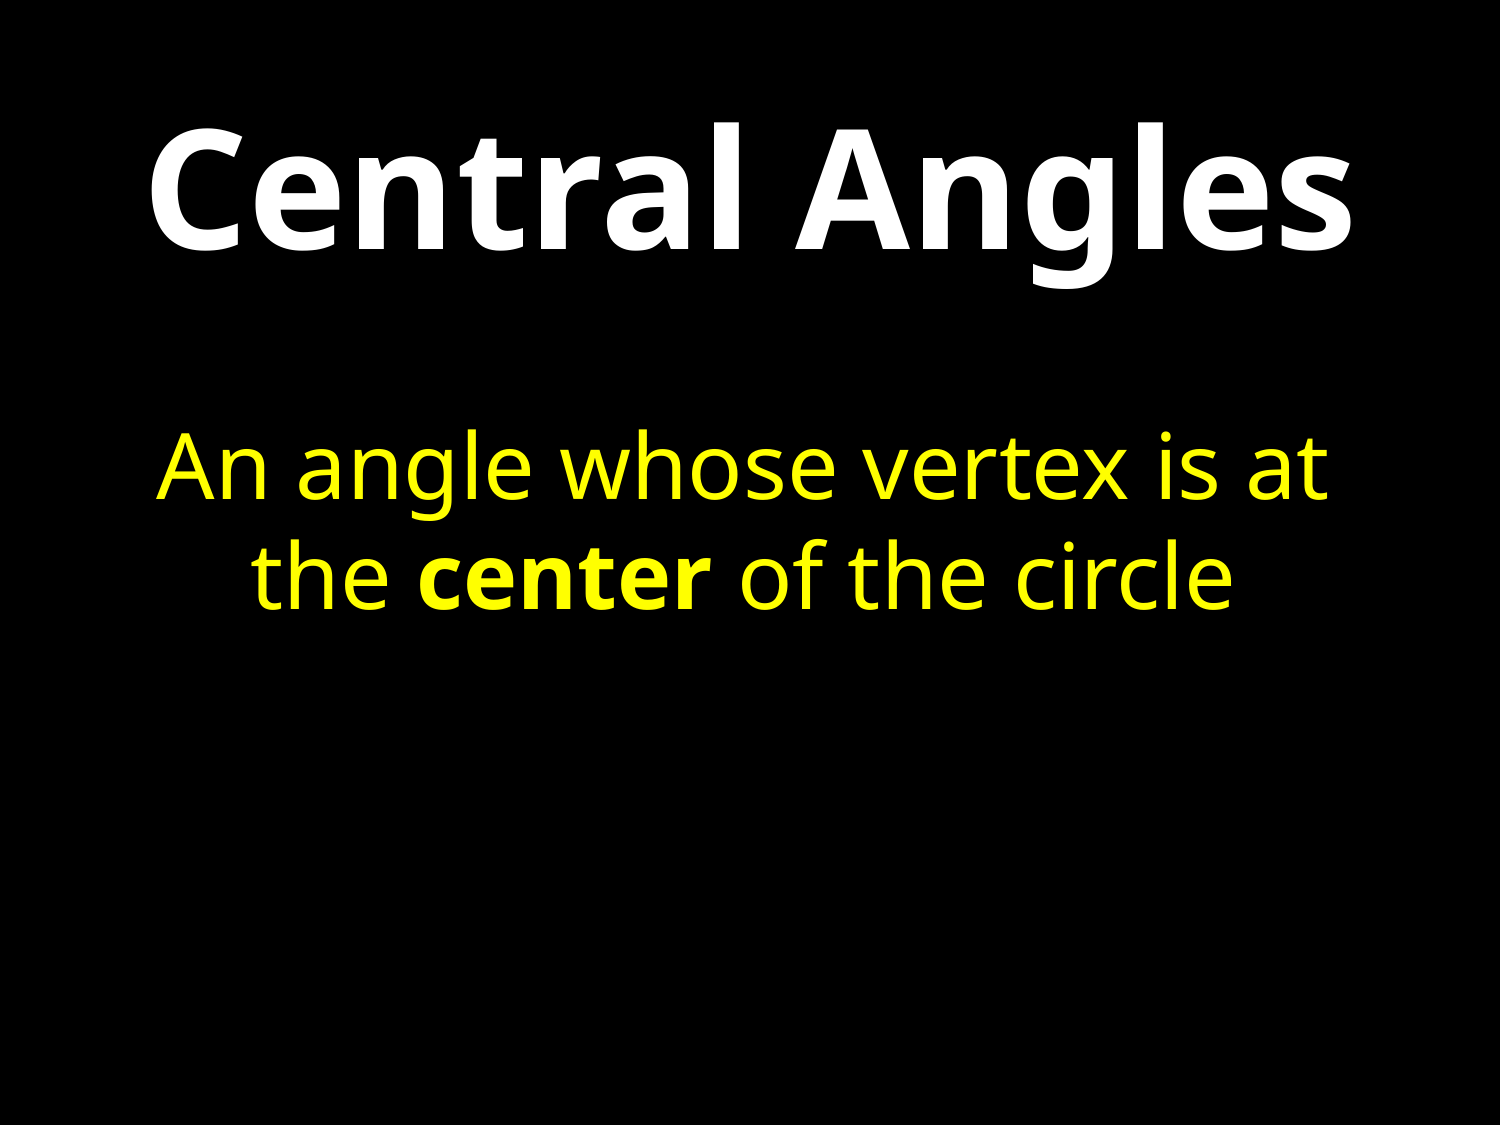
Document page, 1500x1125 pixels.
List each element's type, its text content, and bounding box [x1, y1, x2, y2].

subtitle An angle whose vertex is at the center of the circle [125, 399, 1363, 838]
title Central Angles [112, 0, 1388, 367]
